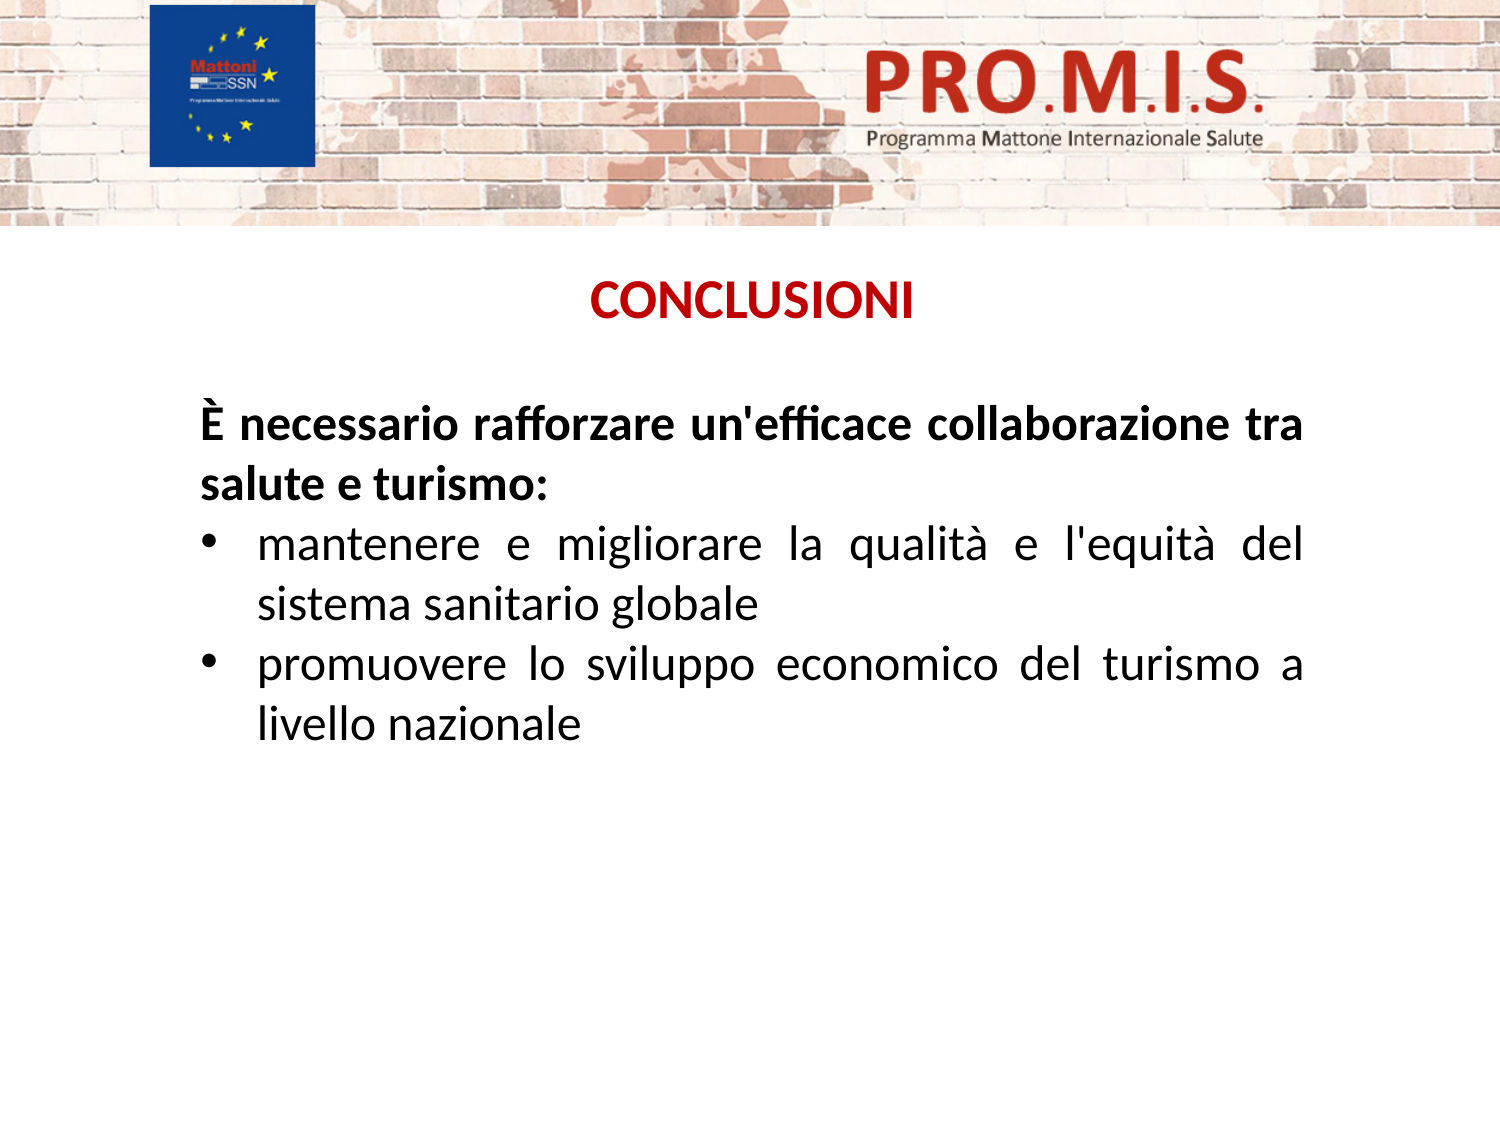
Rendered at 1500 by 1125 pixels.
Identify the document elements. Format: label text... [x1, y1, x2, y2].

text_box [105, 233, 1400, 822]
picture [0, 0, 1500, 226]
text_box CONCLUSIONI È necessario rafforzare un'efficace collaborazione tra salute e turismo: mantenere e migliorare la qualità e l'equità del sistema sanitario globale promuovere lo sviluppo economico del turismo a livello nazionale [185, 255, 1320, 758]
